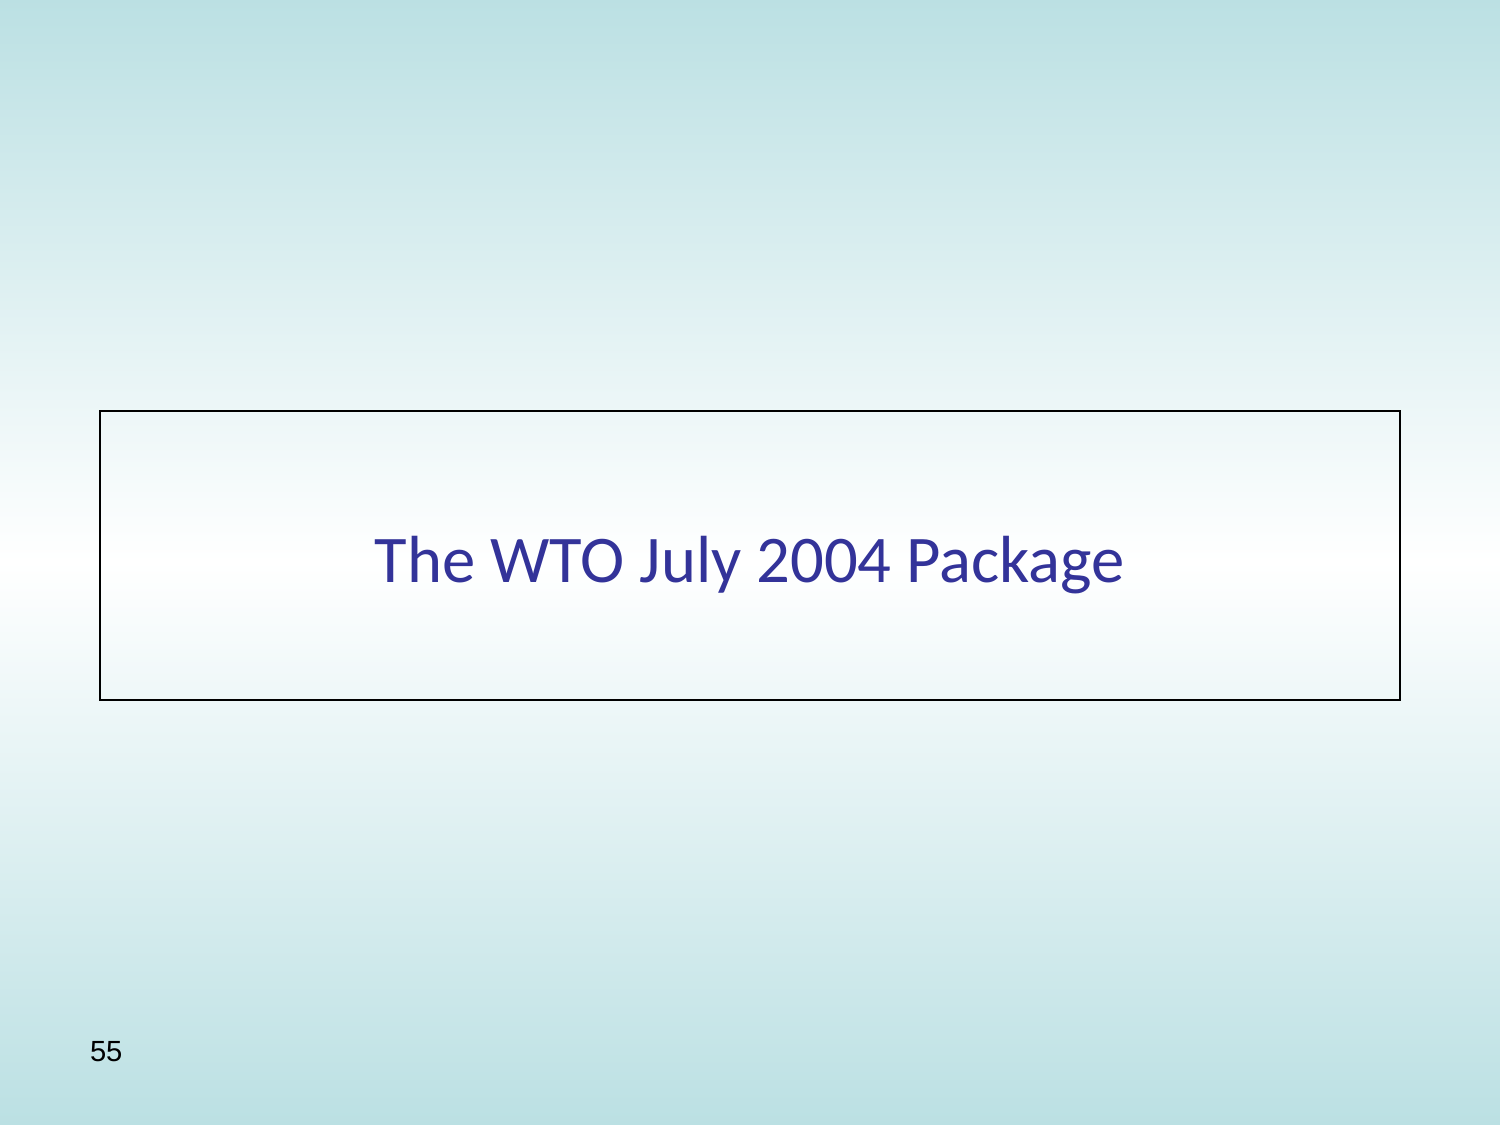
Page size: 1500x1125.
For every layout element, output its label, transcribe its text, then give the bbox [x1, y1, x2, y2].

slide_number 55 [75, 1024, 425, 1103]
title The WTO July 2004 Package [99, 411, 1401, 701]
